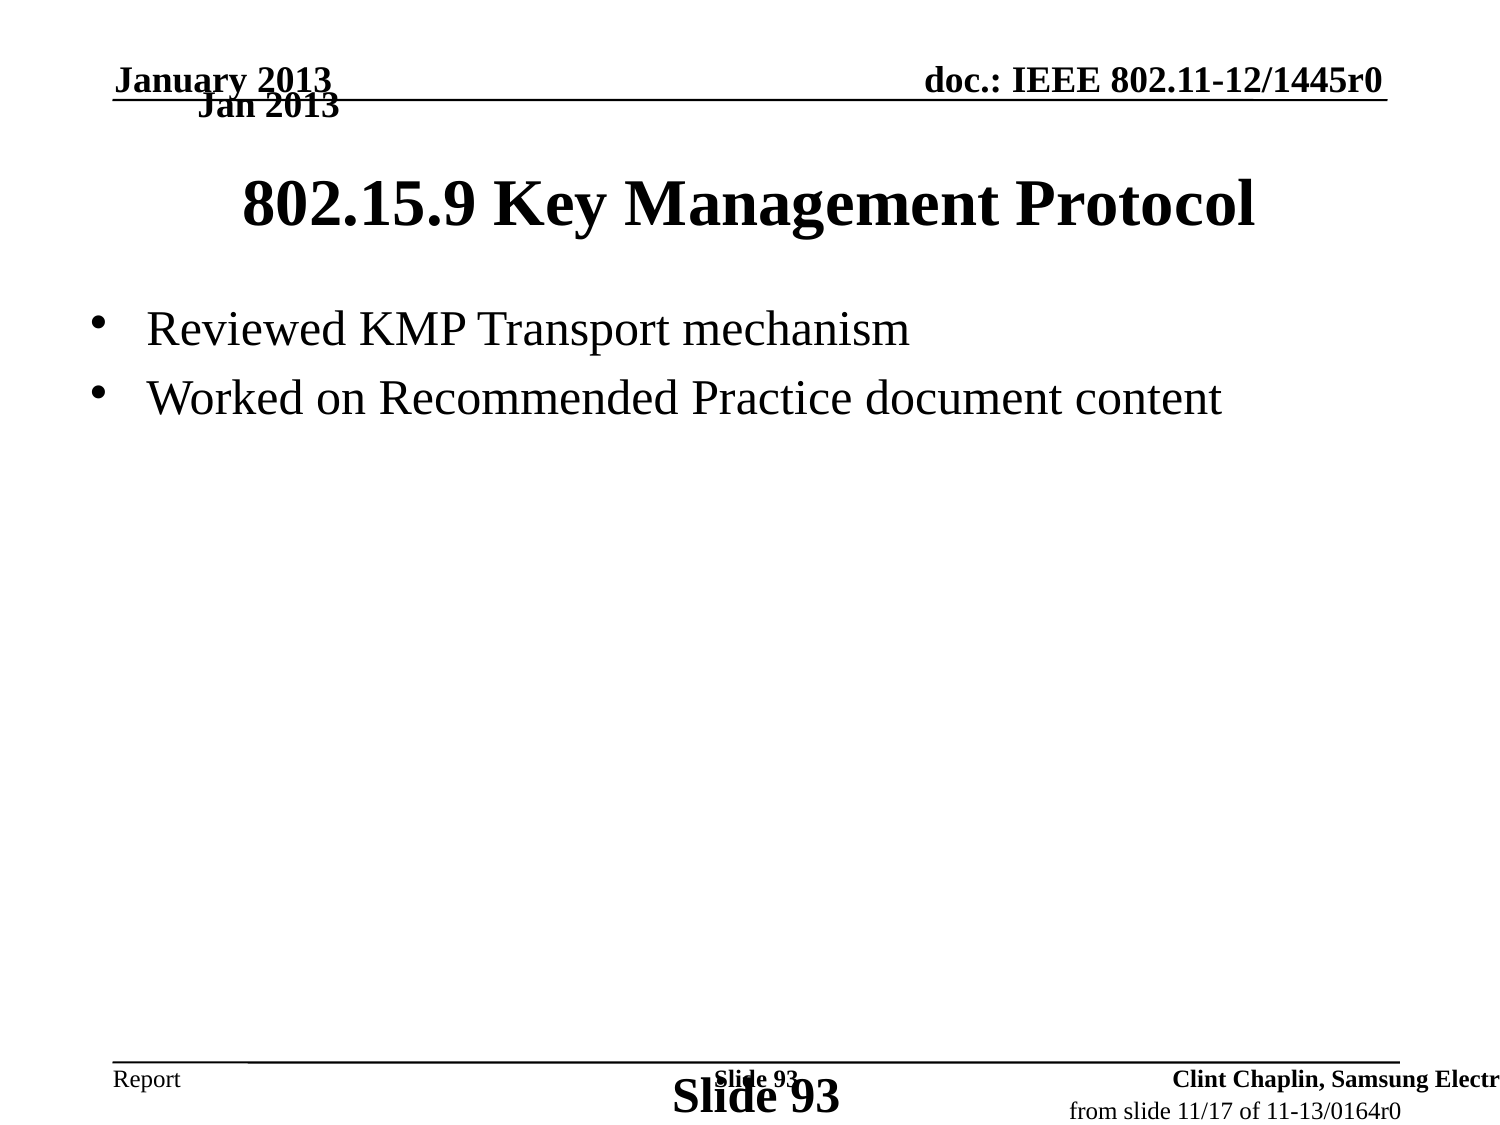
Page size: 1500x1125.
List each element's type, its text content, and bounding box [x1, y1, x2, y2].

list Reviewed KMP Transport mechanism Worked on Recommended Practice document content [75, 287, 1425, 1040]
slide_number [114, 54, 374, 101]
text_box Jan 2013 [197, 79, 341, 125]
text_box Slide 93 [583, 1062, 929, 1087]
title 802.15.9 Key Management Protocol [112, 145, 1388, 253]
text_box Clint Chaplin, Samsung Electronics [1172, 1062, 1500, 1093]
text_box from slide 11/17 of 11-13/0164r0 [343, 1087, 1417, 1125]
